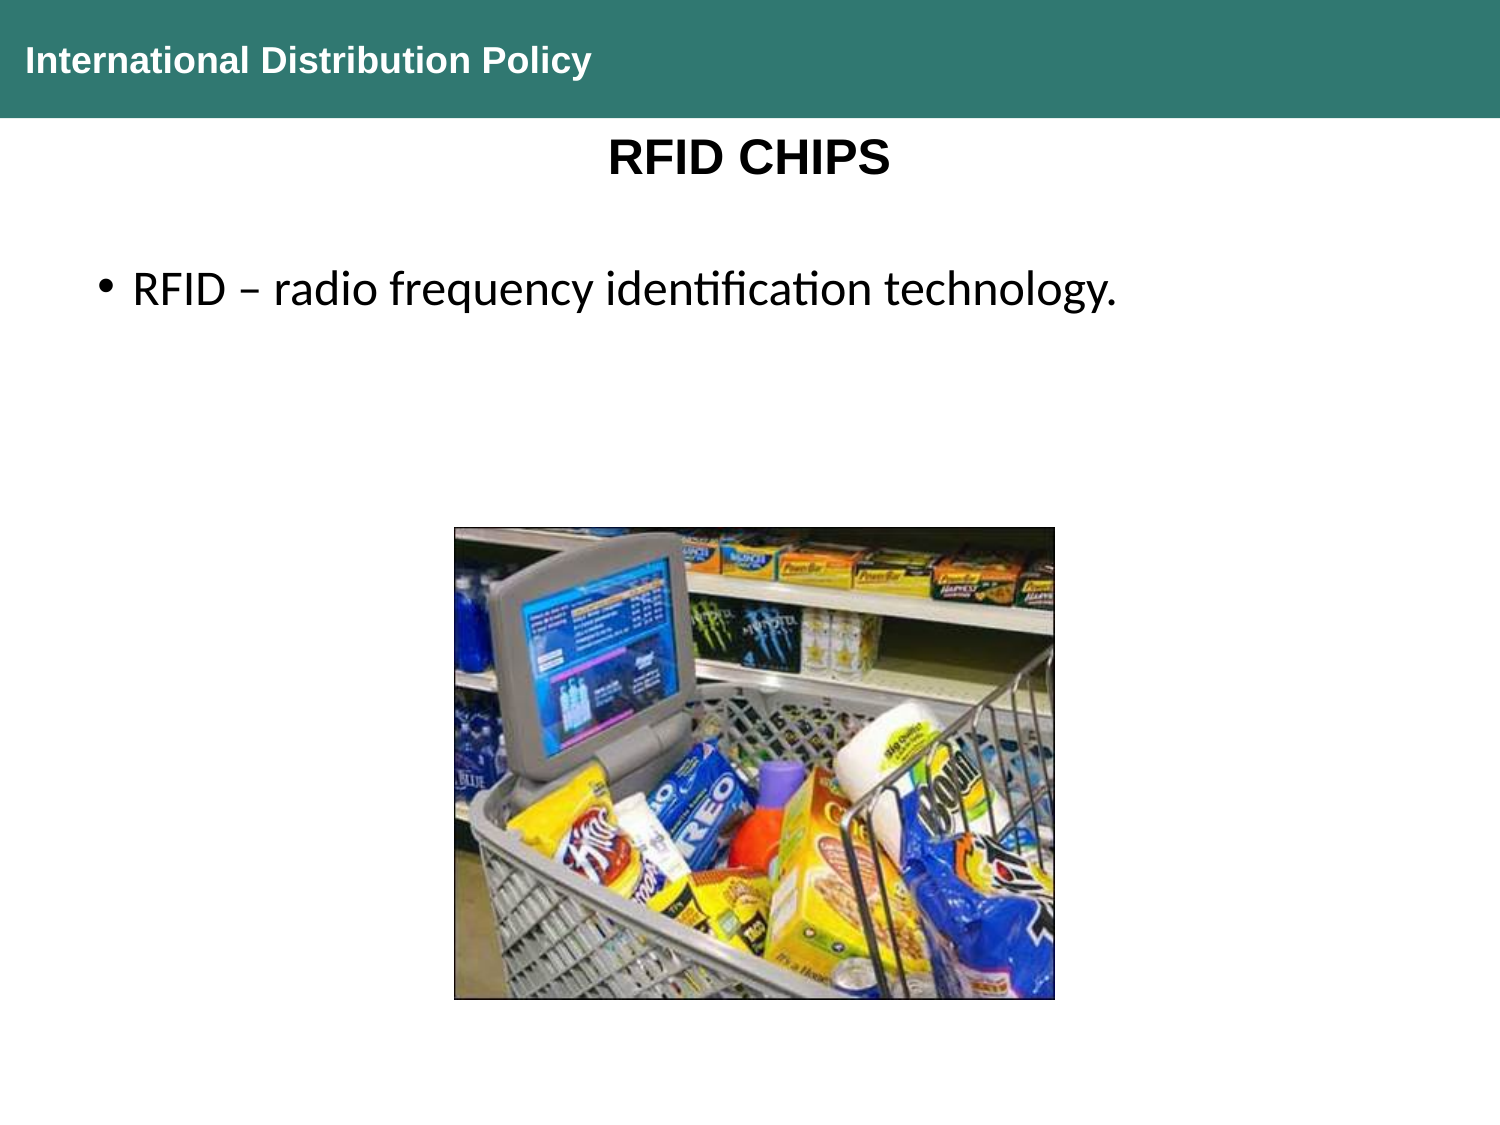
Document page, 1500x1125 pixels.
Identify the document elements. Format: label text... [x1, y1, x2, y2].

picture [454, 526, 1056, 1000]
text_box RFID CHIPS [55, 117, 1444, 193]
text_box International Distribution Policy [0, 0, 1500, 120]
text_box RFID – radio frequency identification technology. [82, 248, 1474, 393]
